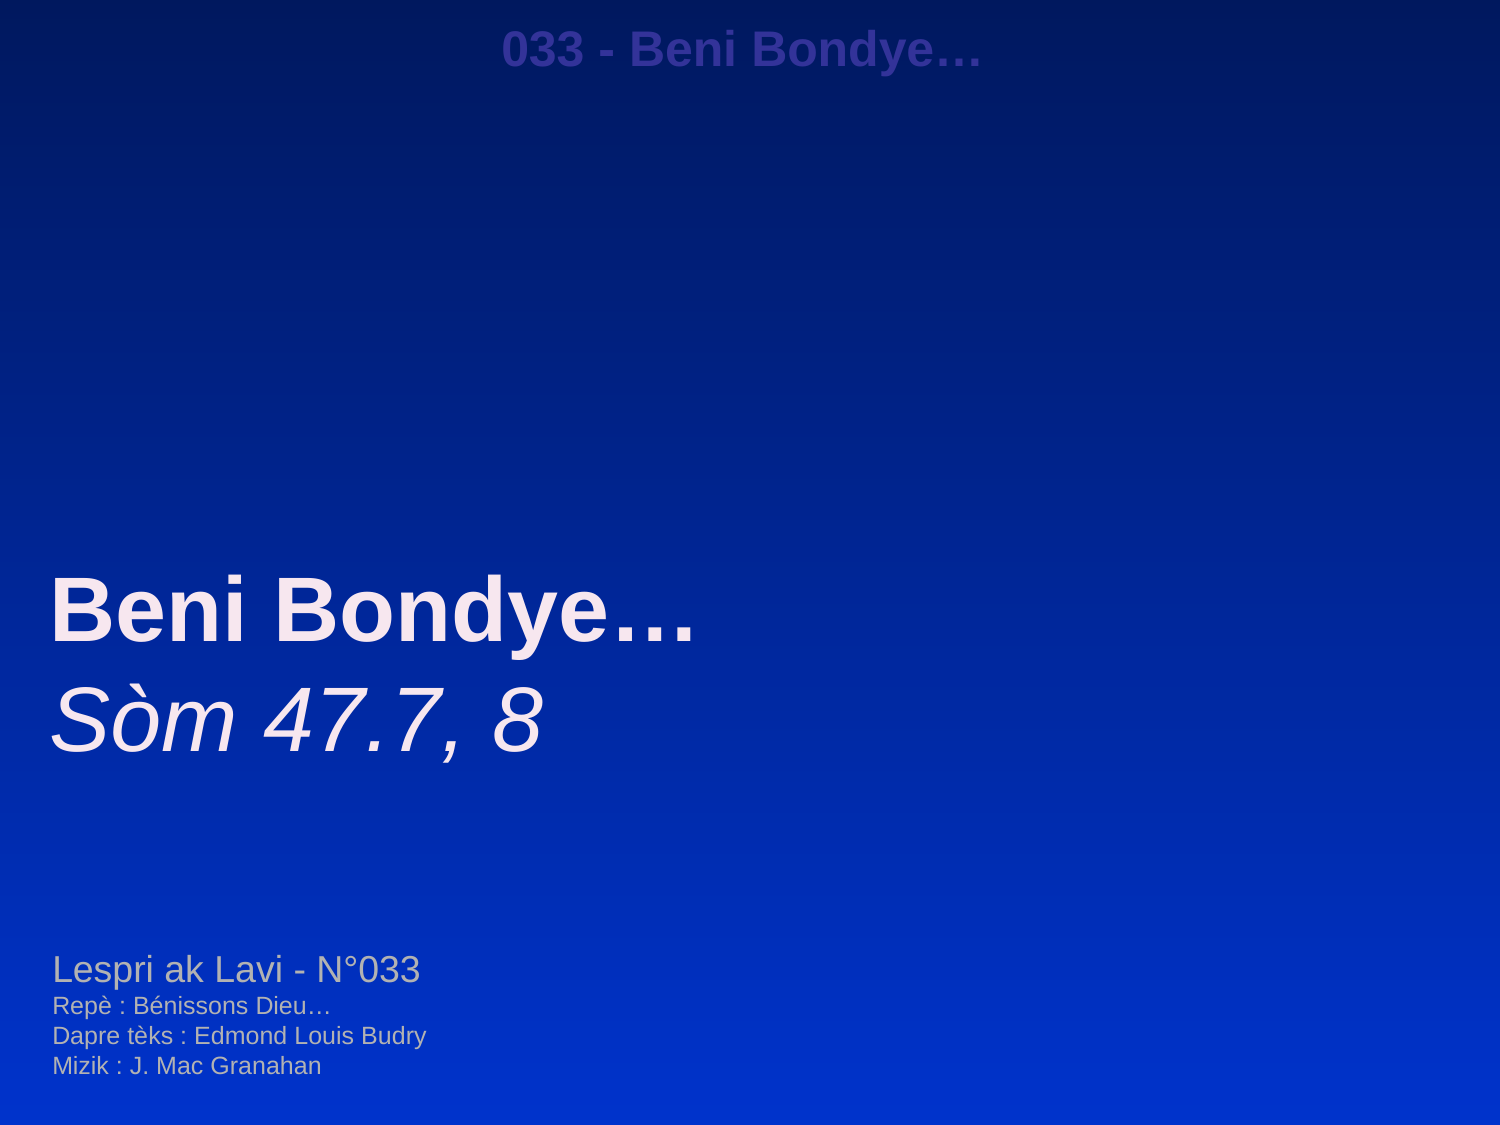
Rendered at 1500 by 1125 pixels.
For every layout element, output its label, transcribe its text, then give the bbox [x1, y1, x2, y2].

text_box Lespri ak Lavi - N°033 Repè : Bénissons Dieu… Dapre tèks : Edmond Louis Budry Mizik : J. Mac Granahan [37, 937, 869, 1088]
text_box 033 - Beni Bondye… [0, 9, 1500, 79]
text_box Beni Bondye… Sòm 47.7, 8 [35, 542, 1388, 778]
